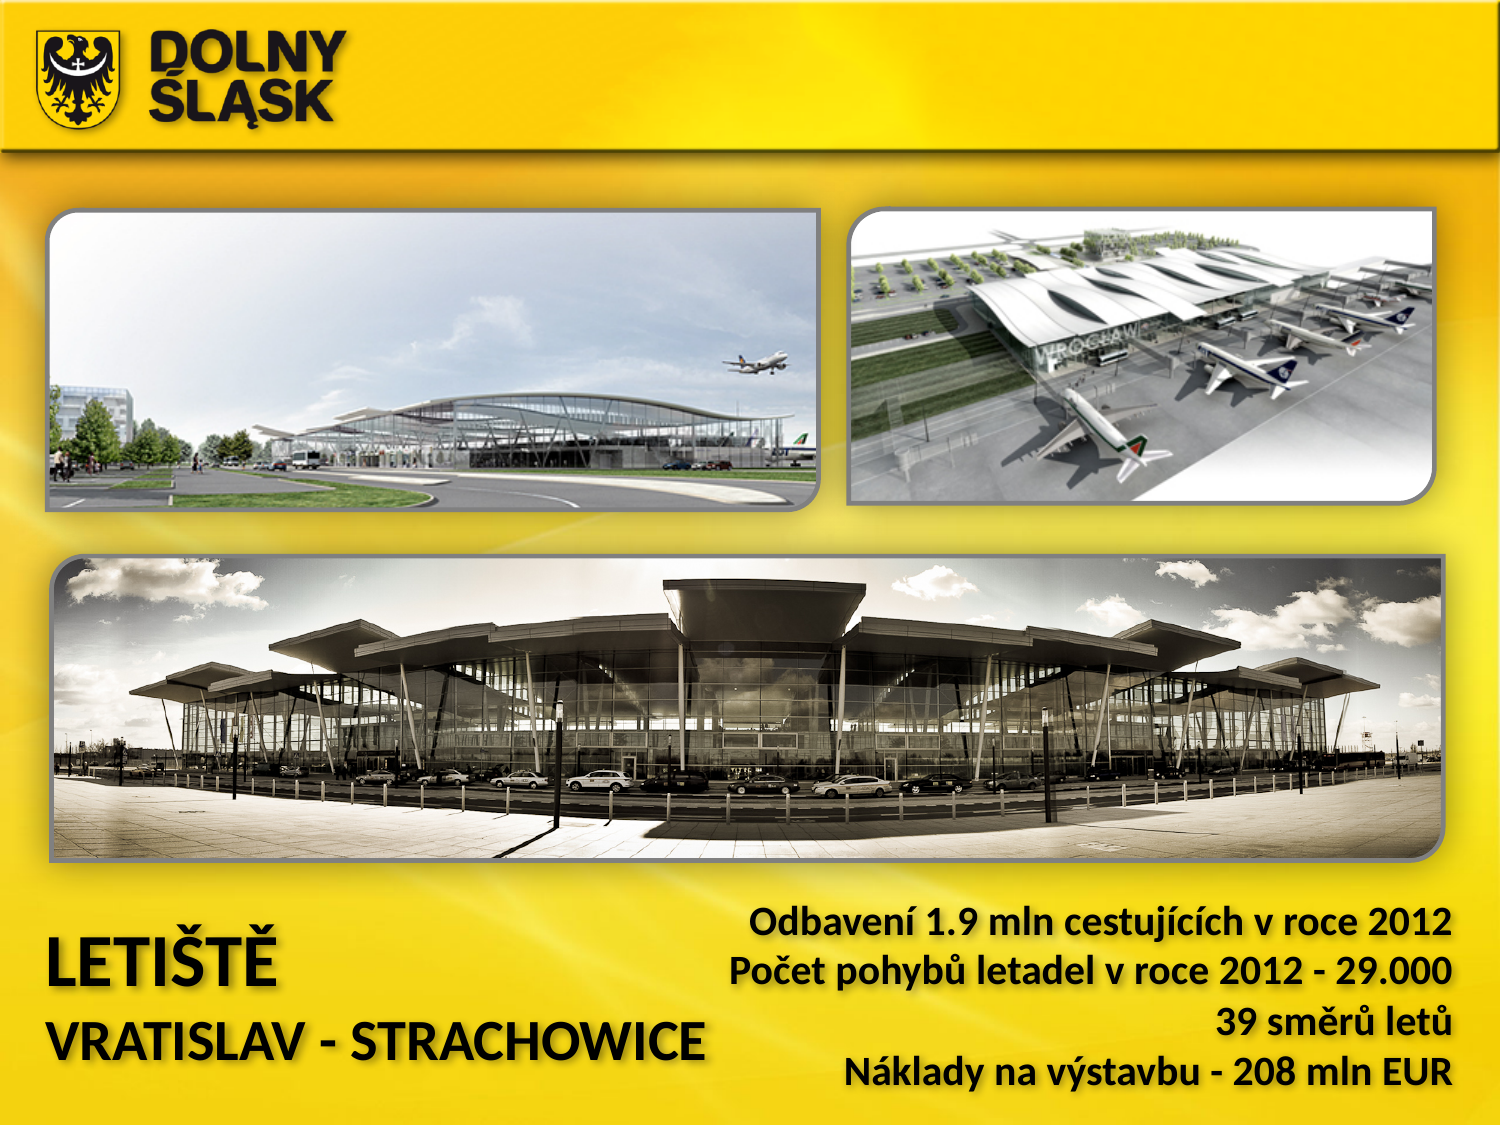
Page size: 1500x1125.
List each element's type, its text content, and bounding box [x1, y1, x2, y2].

picture [0, 0, 1500, 1125]
text_box LETIŠTĚ VRATISLAV - STRACHOWICE [28, 902, 643, 1081]
text_box Odbavení 1.9 mln cestujících v roce 2012 Počet pohybů letadel v roce 2012 - 29.000 39 směrů letů Náklady na výstavbu - 208 mln EUR [645, 884, 1470, 1103]
